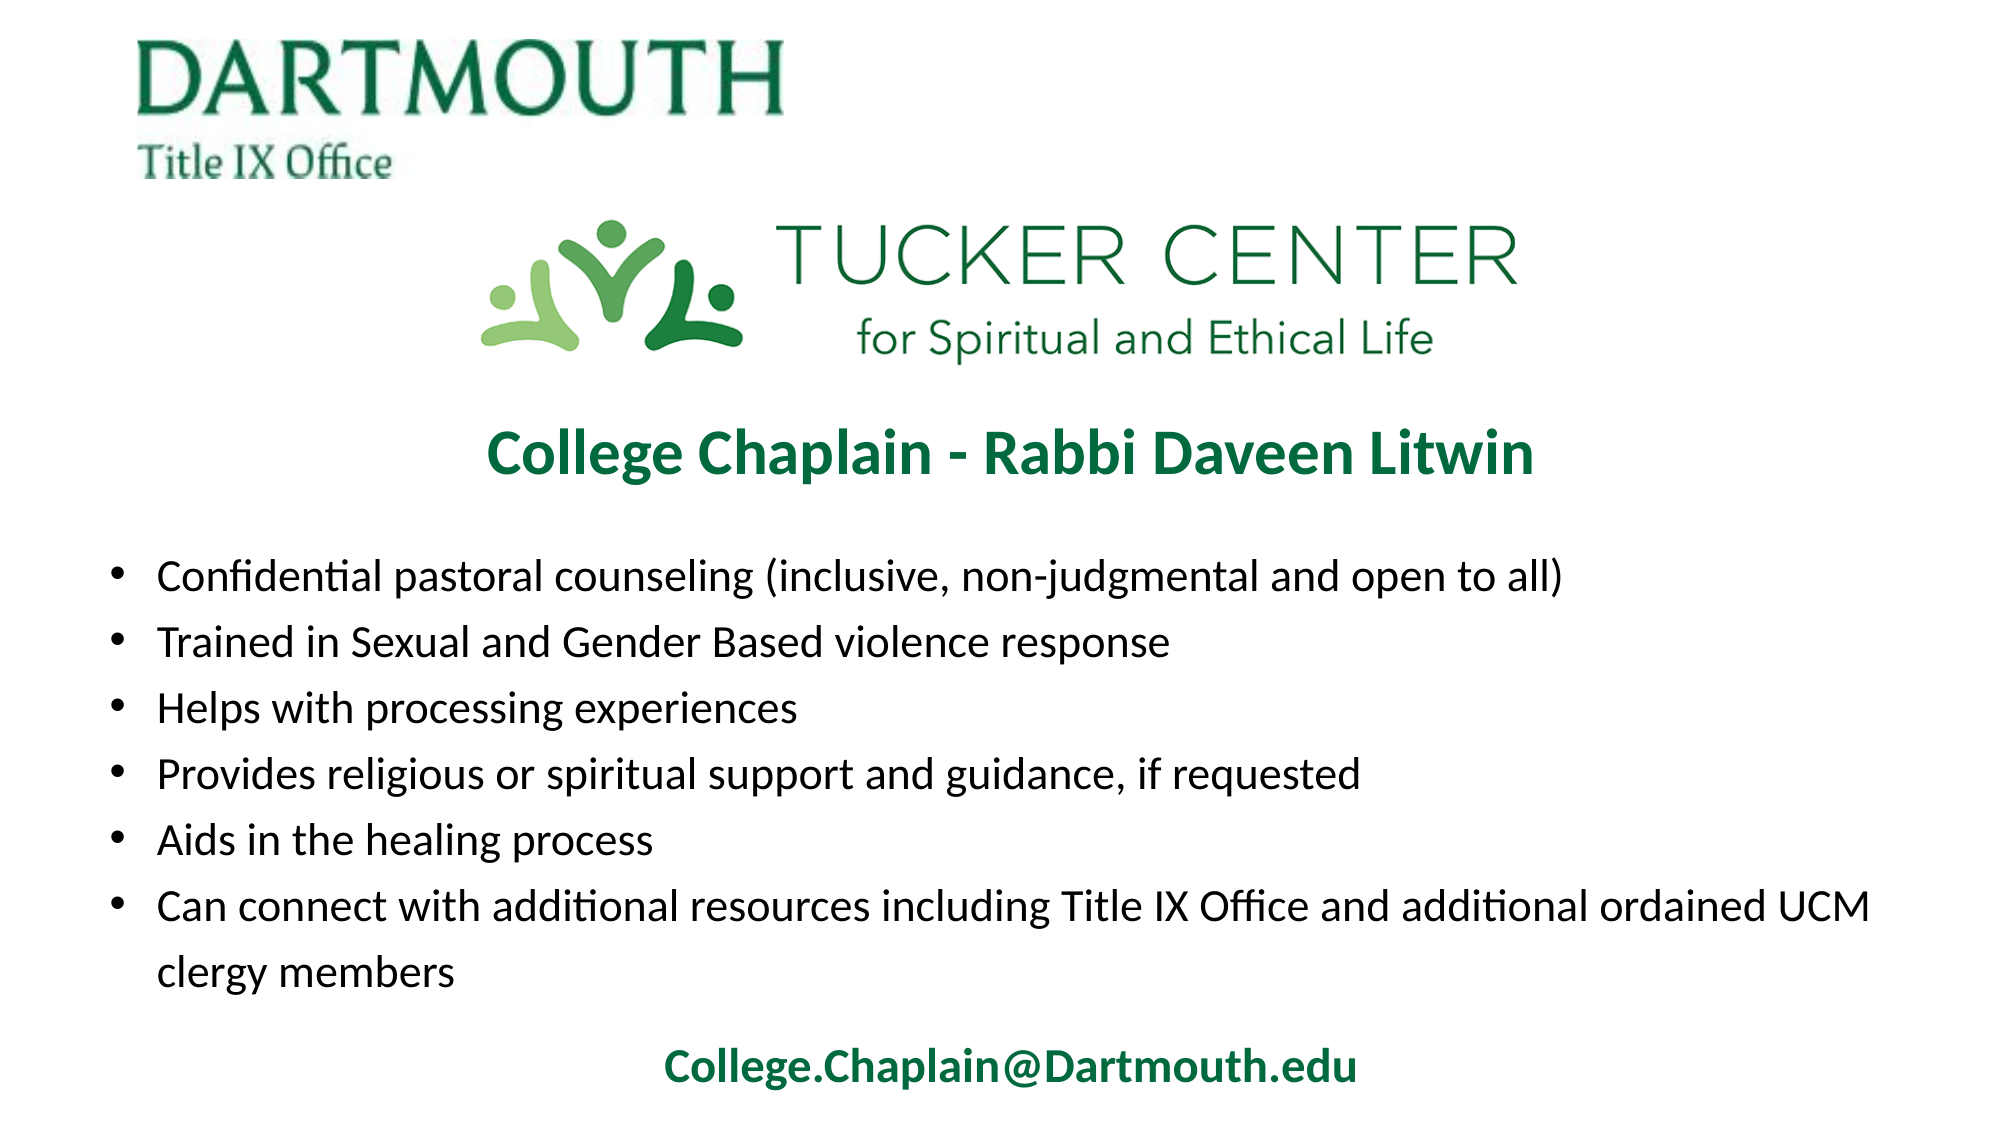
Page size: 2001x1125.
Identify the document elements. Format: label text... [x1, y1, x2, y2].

list College Chaplain - Rabbi Daveen Litwin Confidential pastoral counseling (inclusive, non-judgmental and open to all) Trained in Sexual and Gender Based violence response Helps with processing experiences Provides religious or spiritual support and guidance, if requested Aids in the healing process Can connect with additional resources including Title IX Office and additional ordained UCM clergy members College.Chaplain@Dartmouth.edu [94, 386, 1929, 1103]
picture [137, 39, 1570, 600]
